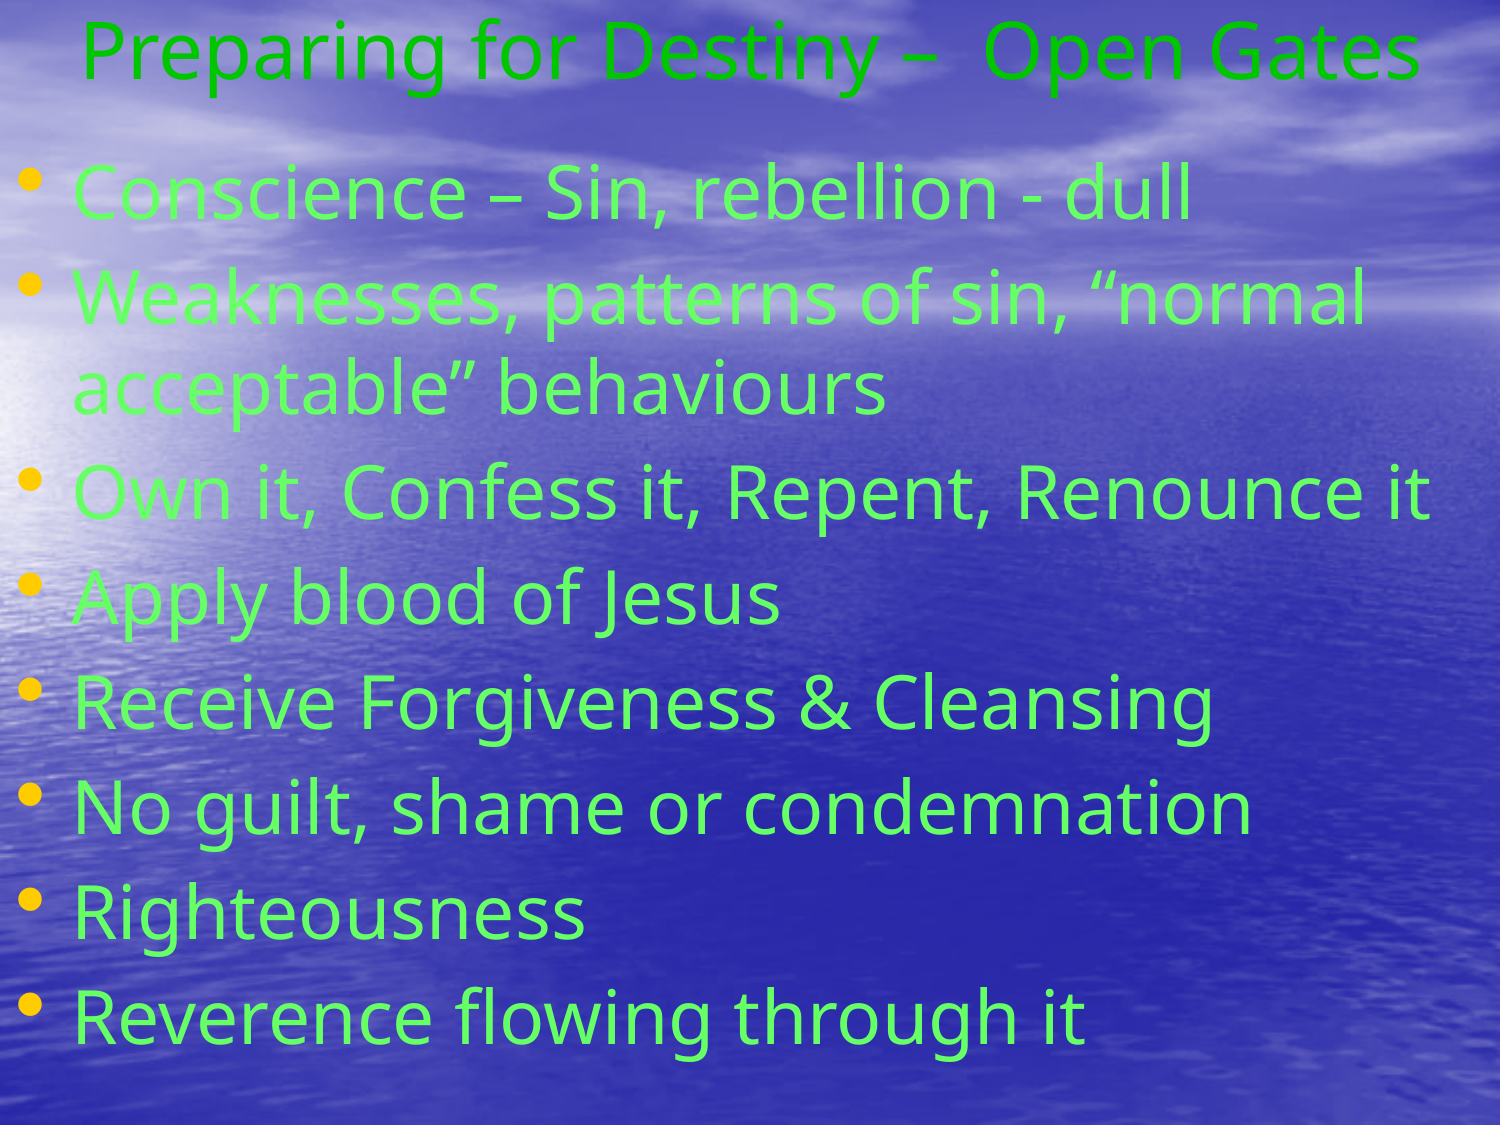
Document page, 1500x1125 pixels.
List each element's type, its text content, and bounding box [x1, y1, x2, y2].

title Preparing for Destiny – Open Gates [76, 0, 1427, 107]
list Conscience – Sin, rebellion - dull Weaknesses, patterns of sin, “normal acceptable” behaviours Own it, Confess it, Repent, Renounce it Apply blood of Jesus Receive Forgiveness & Cleansing No guilt, shame or condemnation Righteousness Reverence flowing through it [0, 137, 1483, 1125]
